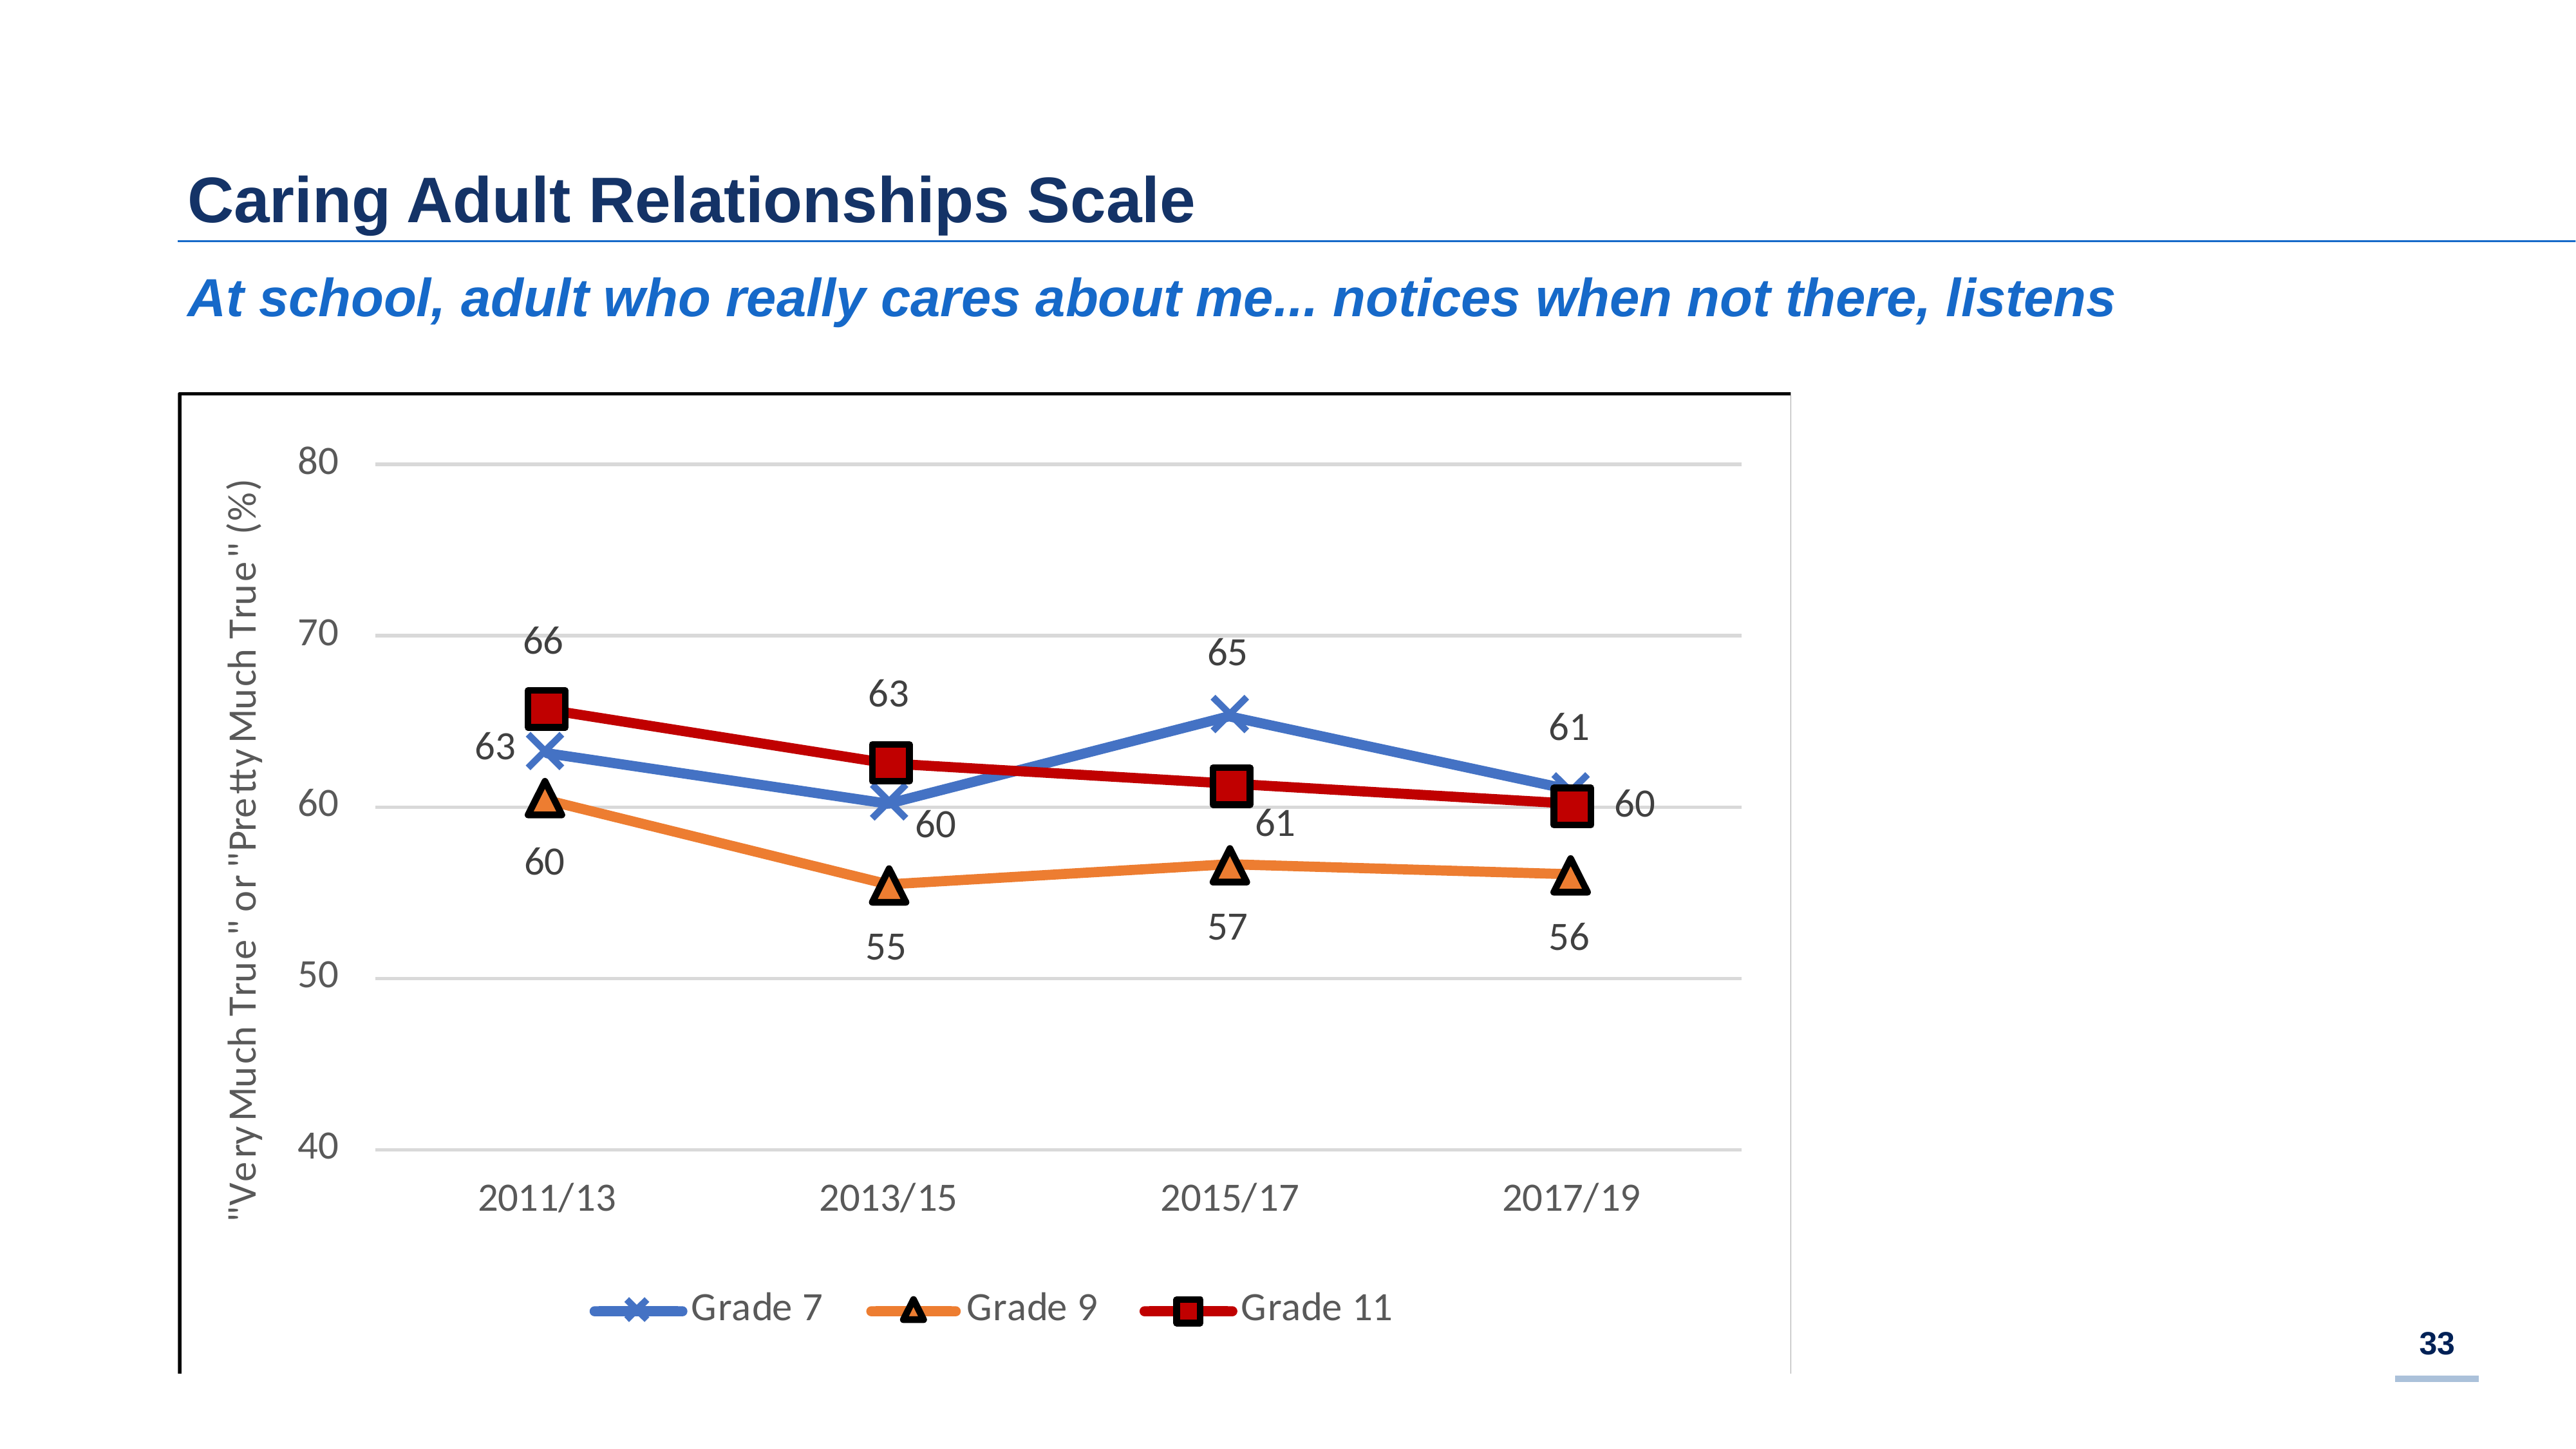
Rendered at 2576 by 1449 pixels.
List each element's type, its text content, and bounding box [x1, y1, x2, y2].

picture [178, 392, 1791, 1374]
list At school, adult who really cares about me... notices when not there, listens [178, 265, 2447, 1195]
title Caring Adult Relationships Scale [178, 121, 2447, 242]
